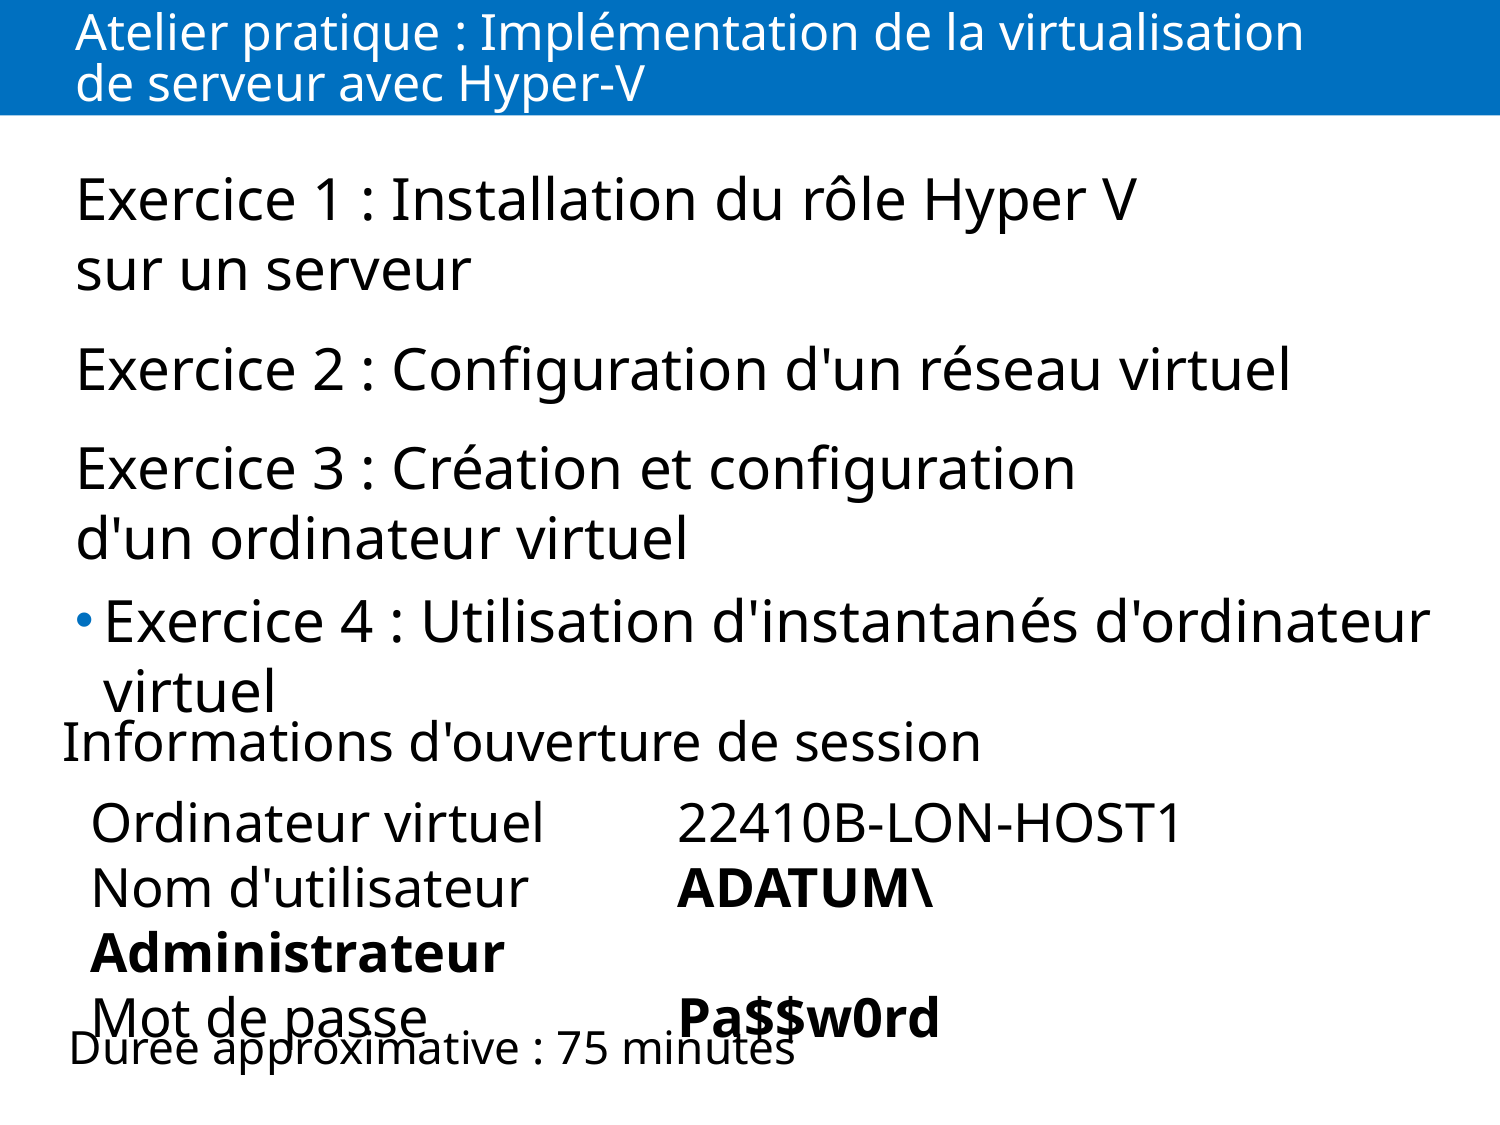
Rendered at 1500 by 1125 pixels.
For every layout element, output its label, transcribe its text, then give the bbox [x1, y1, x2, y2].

text_box Ordinateur virtuel 22410B-LON-HOST1 Nom d'utilisateur ADATUM\Administrateur Mot de passe Pa$$w0rd [75, 780, 1350, 1056]
title Atelier pratique : Implémentation de la virtualisation de serveur avec Hyper-V [75, 0, 1351, 122]
text_box Informations d'ouverture de session [47, 699, 999, 780]
list Exercice 1 : Installation du rôle Hyper V sur un serveur Exercice 2 : Configuration d'un réseau virtuel Exercice 3 : Création et configuration d'un ordinateur virtuel Exercice 4 : Utilisation d'instantanés d'ordinateur virtuel [74, 162, 1451, 701]
text_box Durée approximative : 75 minutes [54, 1011, 812, 1081]
